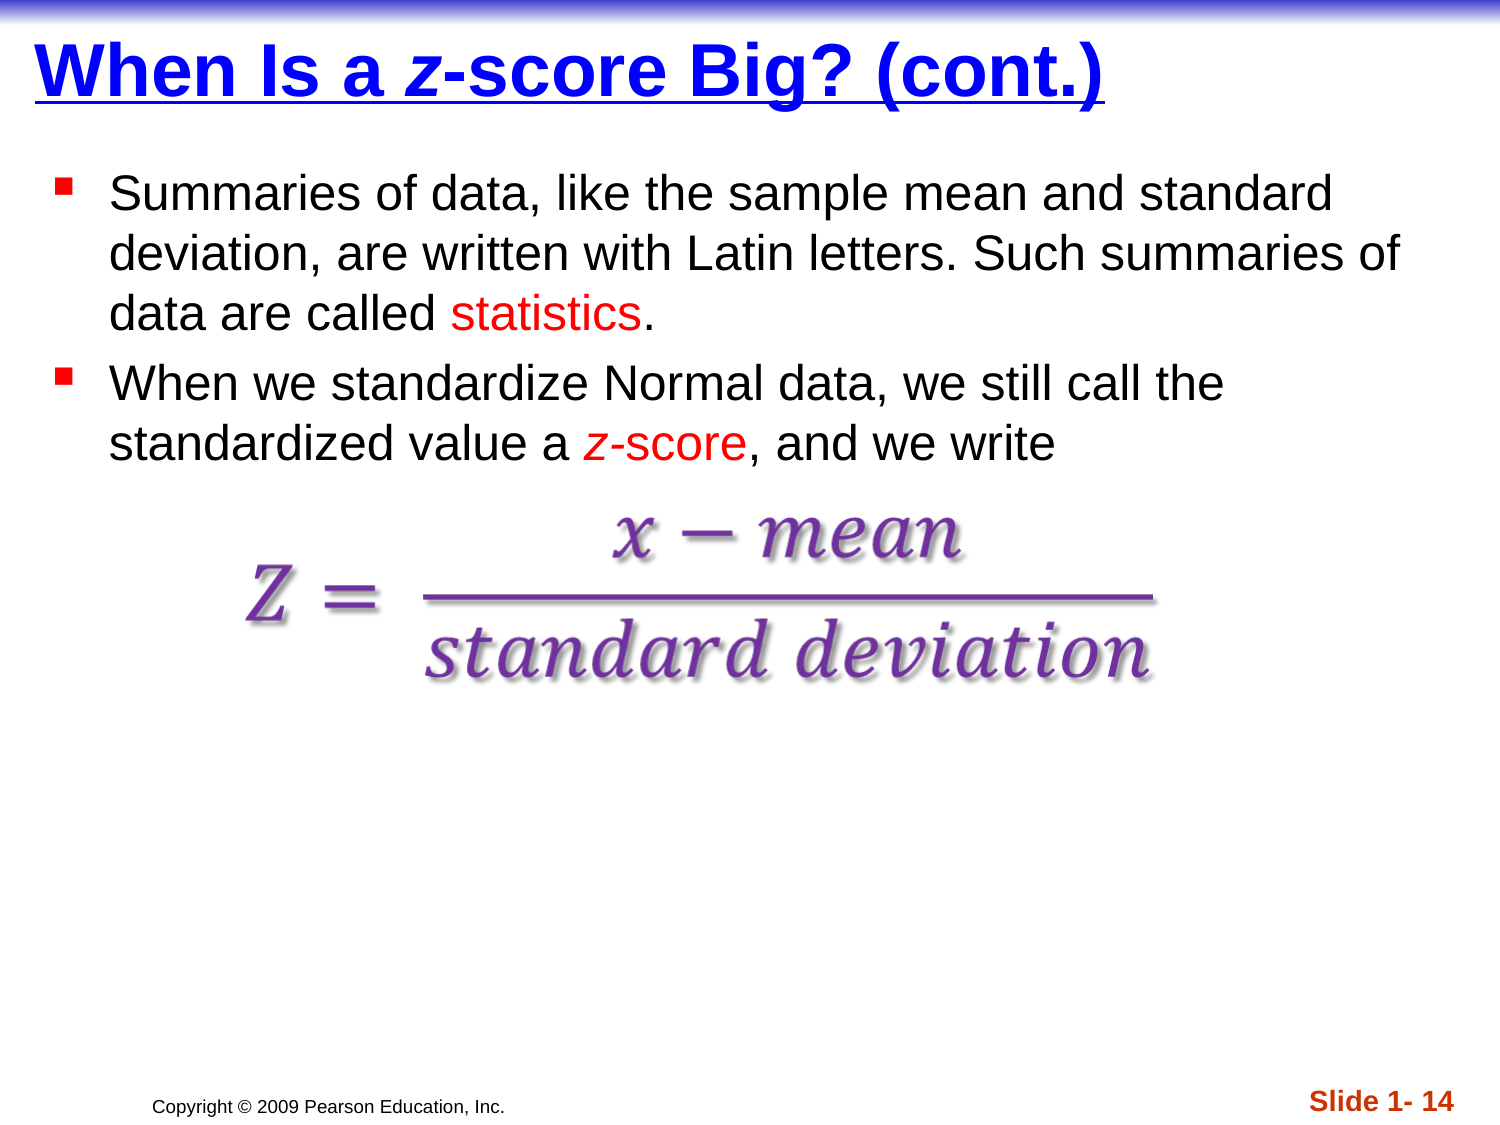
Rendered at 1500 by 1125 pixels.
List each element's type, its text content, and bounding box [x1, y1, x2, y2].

slide_number Slide 1- 14 [1156, 1050, 1469, 1125]
title When Is a z-score Big? (cont.) [19, 6, 1383, 119]
picture [236, 505, 1165, 690]
list Summaries of data, like the sample mean and standard deviation, are written with Latin letters. Such summaries of data are called statistics. When we standardize Normal data, we still call the standardized value a z-score, and we write [37, 152, 1450, 953]
